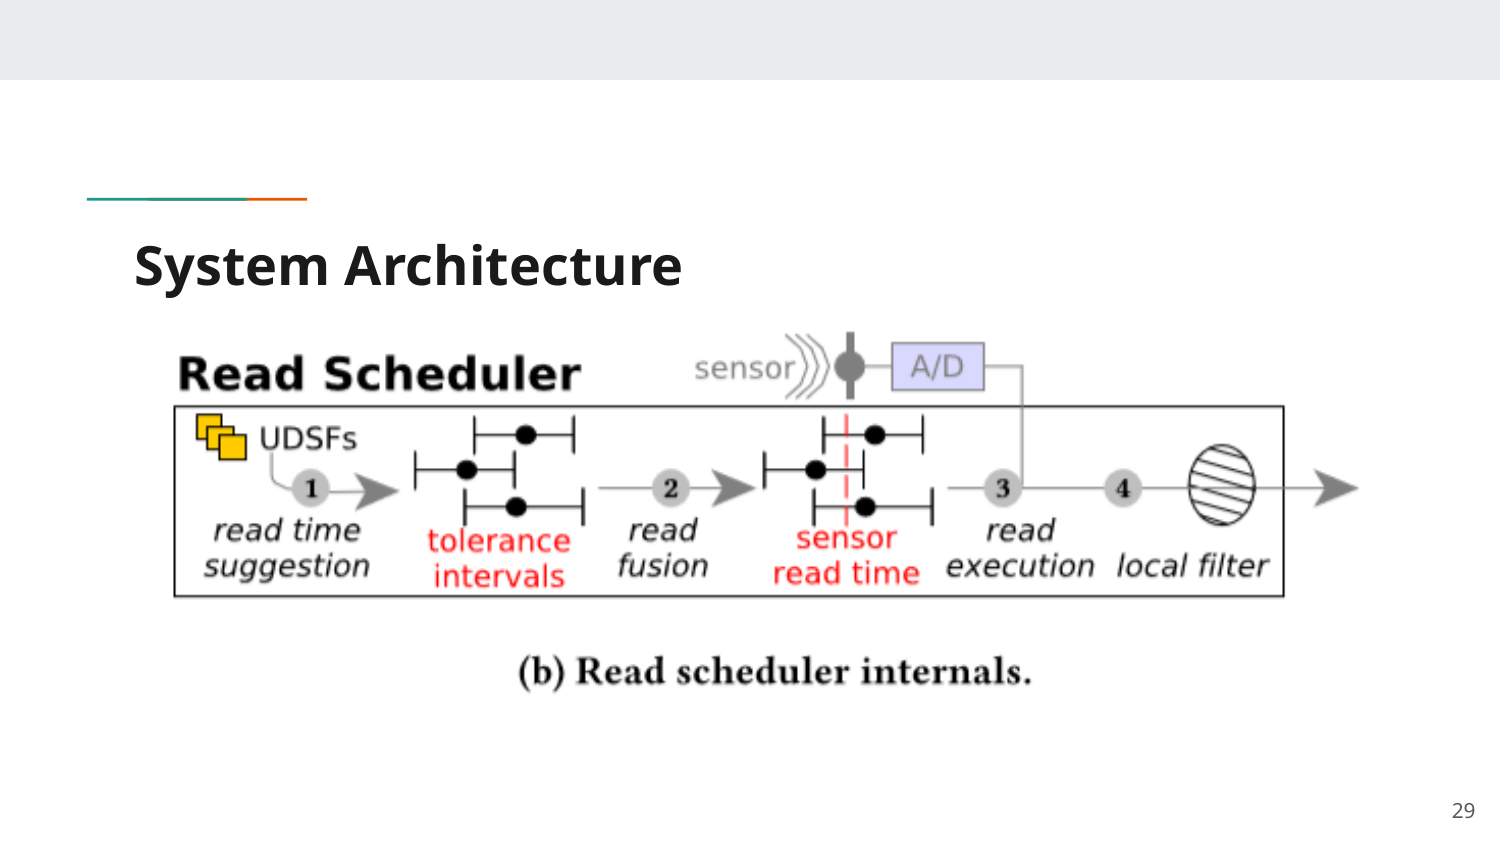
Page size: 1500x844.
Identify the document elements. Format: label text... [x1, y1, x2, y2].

title System Architecture [119, 216, 1381, 305]
slide_number ‹#› [1400, 779, 1491, 844]
picture [66, 320, 1436, 766]
